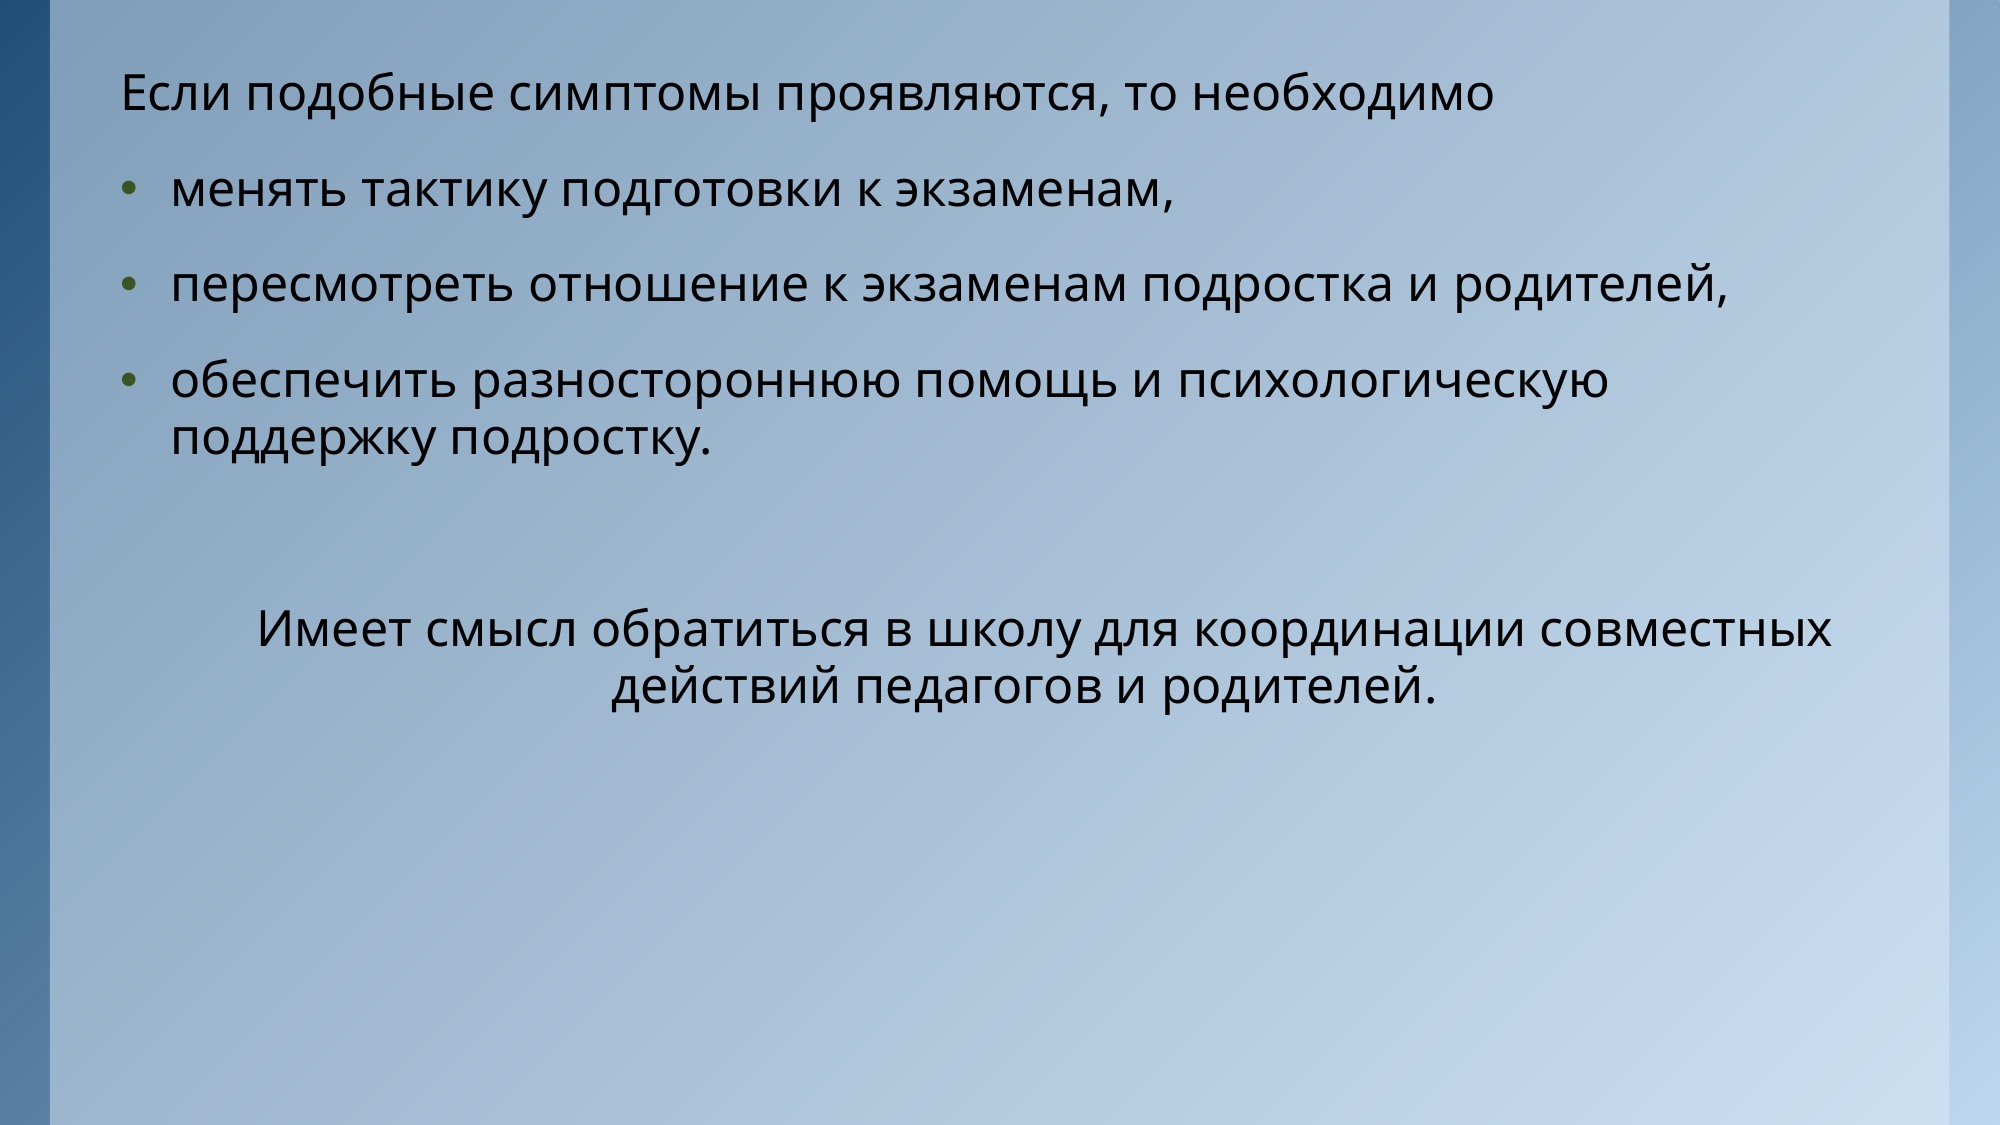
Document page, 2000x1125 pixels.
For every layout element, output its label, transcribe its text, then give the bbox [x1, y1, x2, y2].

list Если подобные симптомы проявляются, то необходимо менять тактику подготовки к экзаменам, пересмотреть отношение к экзаменам подростка и родителей, обеспечить разностороннюю помощь и психологическую поддержку подростку. Имеет смысл обратиться в школу для координации совместных действий педагогов и родителей. [99, 54, 1900, 1125]
